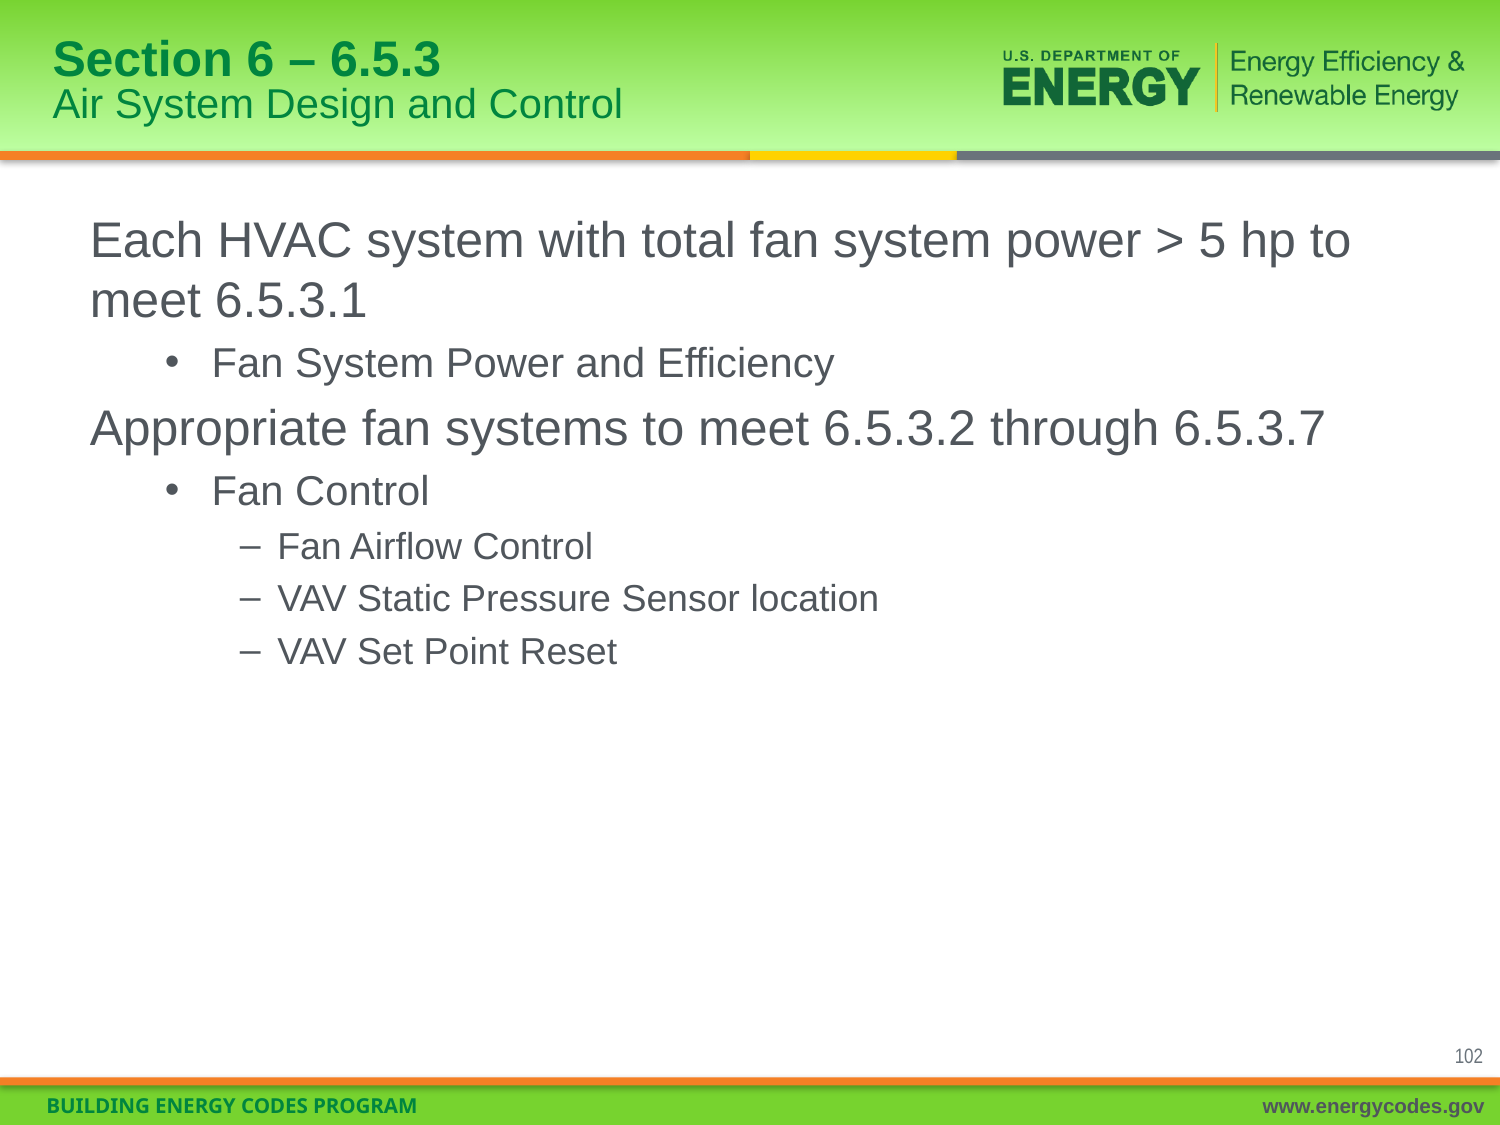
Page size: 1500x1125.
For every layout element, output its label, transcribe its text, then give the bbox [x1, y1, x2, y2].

list Each HVAC system with total fan system power > 5 hp to meet 6.5.3.1 Fan System Power and Efficiency Appropriate fan systems to meet 6.5.3.2 through 6.5.3.7 Fan Control Fan Airflow Control VAV Static Pressure Sensor location VAV Set Point Reset [74, 200, 1429, 929]
title Section 6 – 6.5.3 Air System Design and Control [37, 4, 1455, 161]
